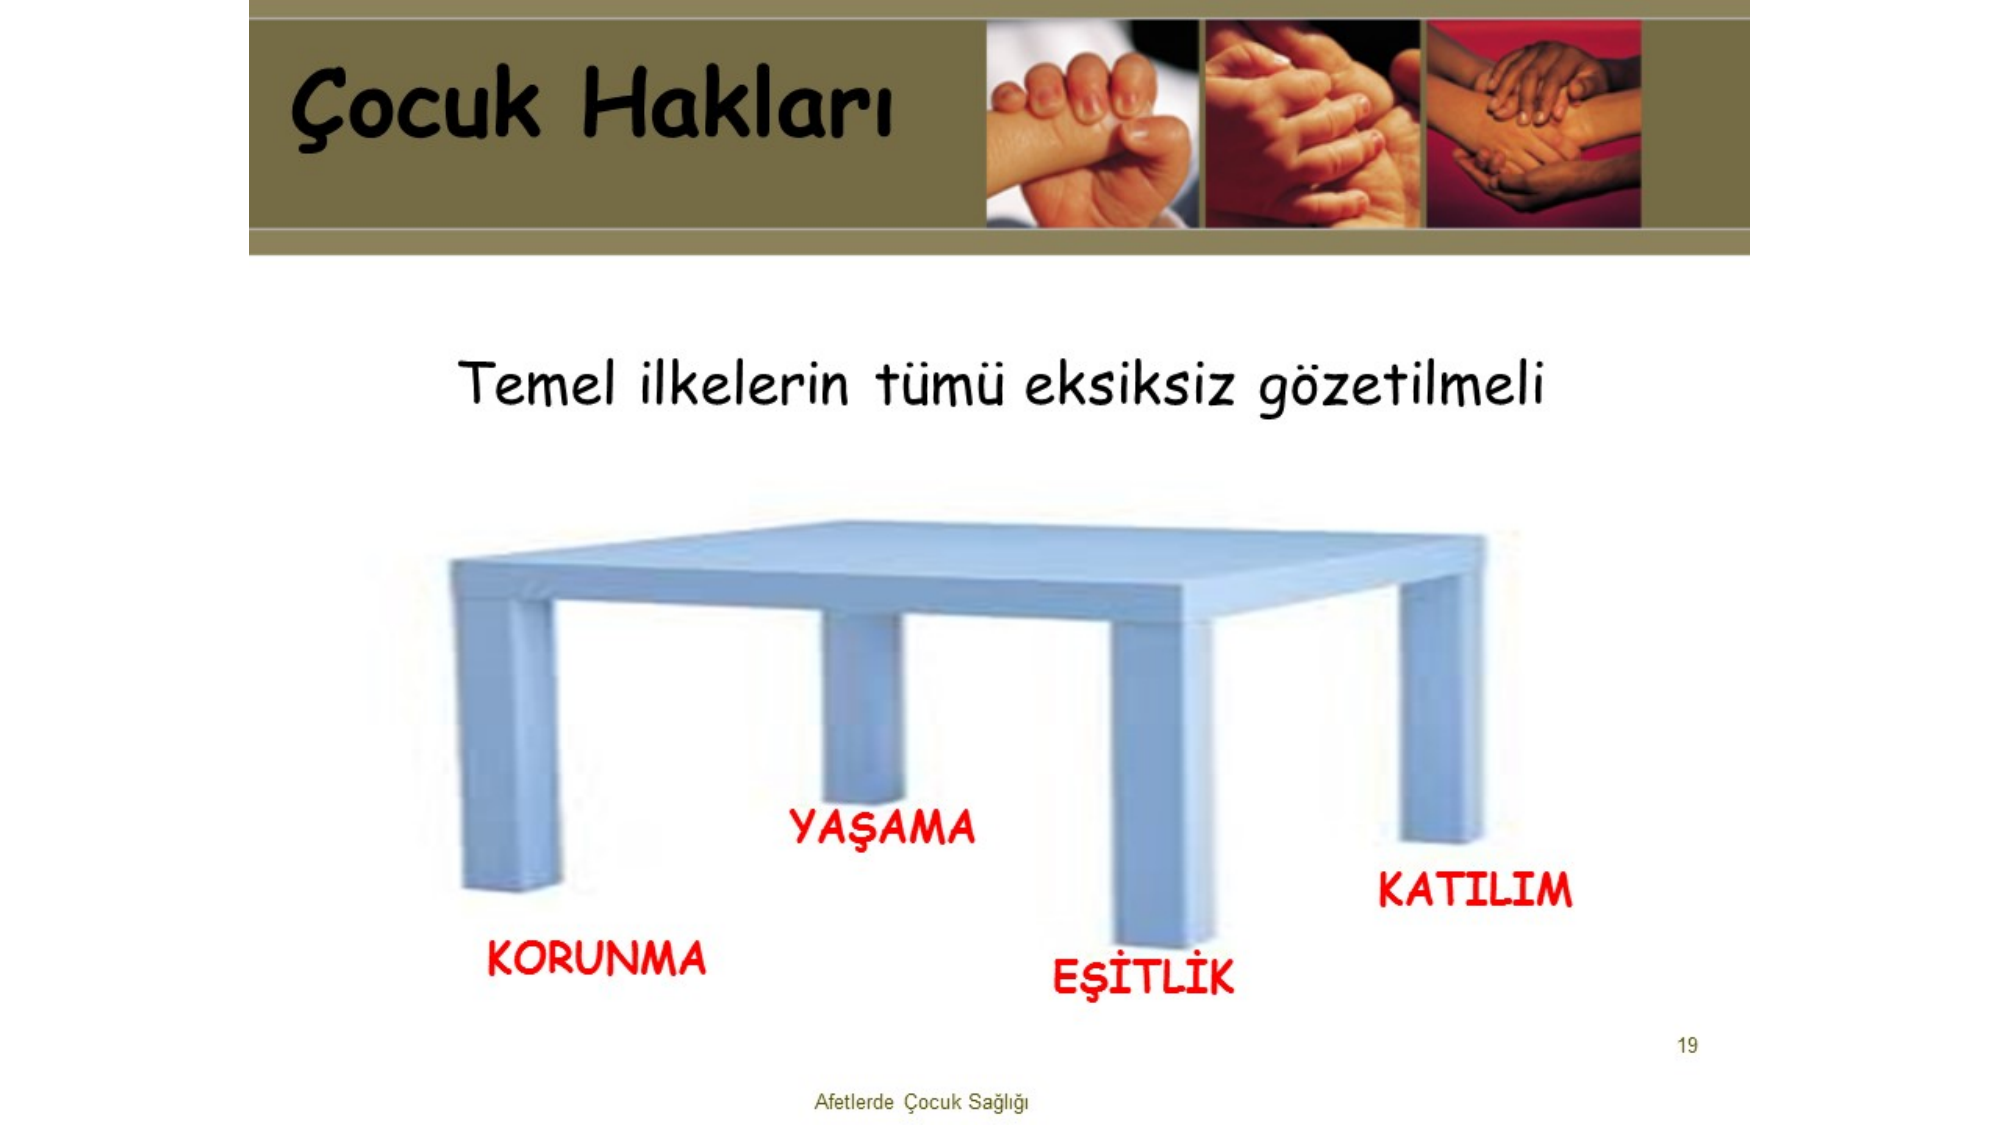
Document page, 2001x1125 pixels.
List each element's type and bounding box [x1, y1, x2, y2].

picture [249, 0, 1750, 1125]
